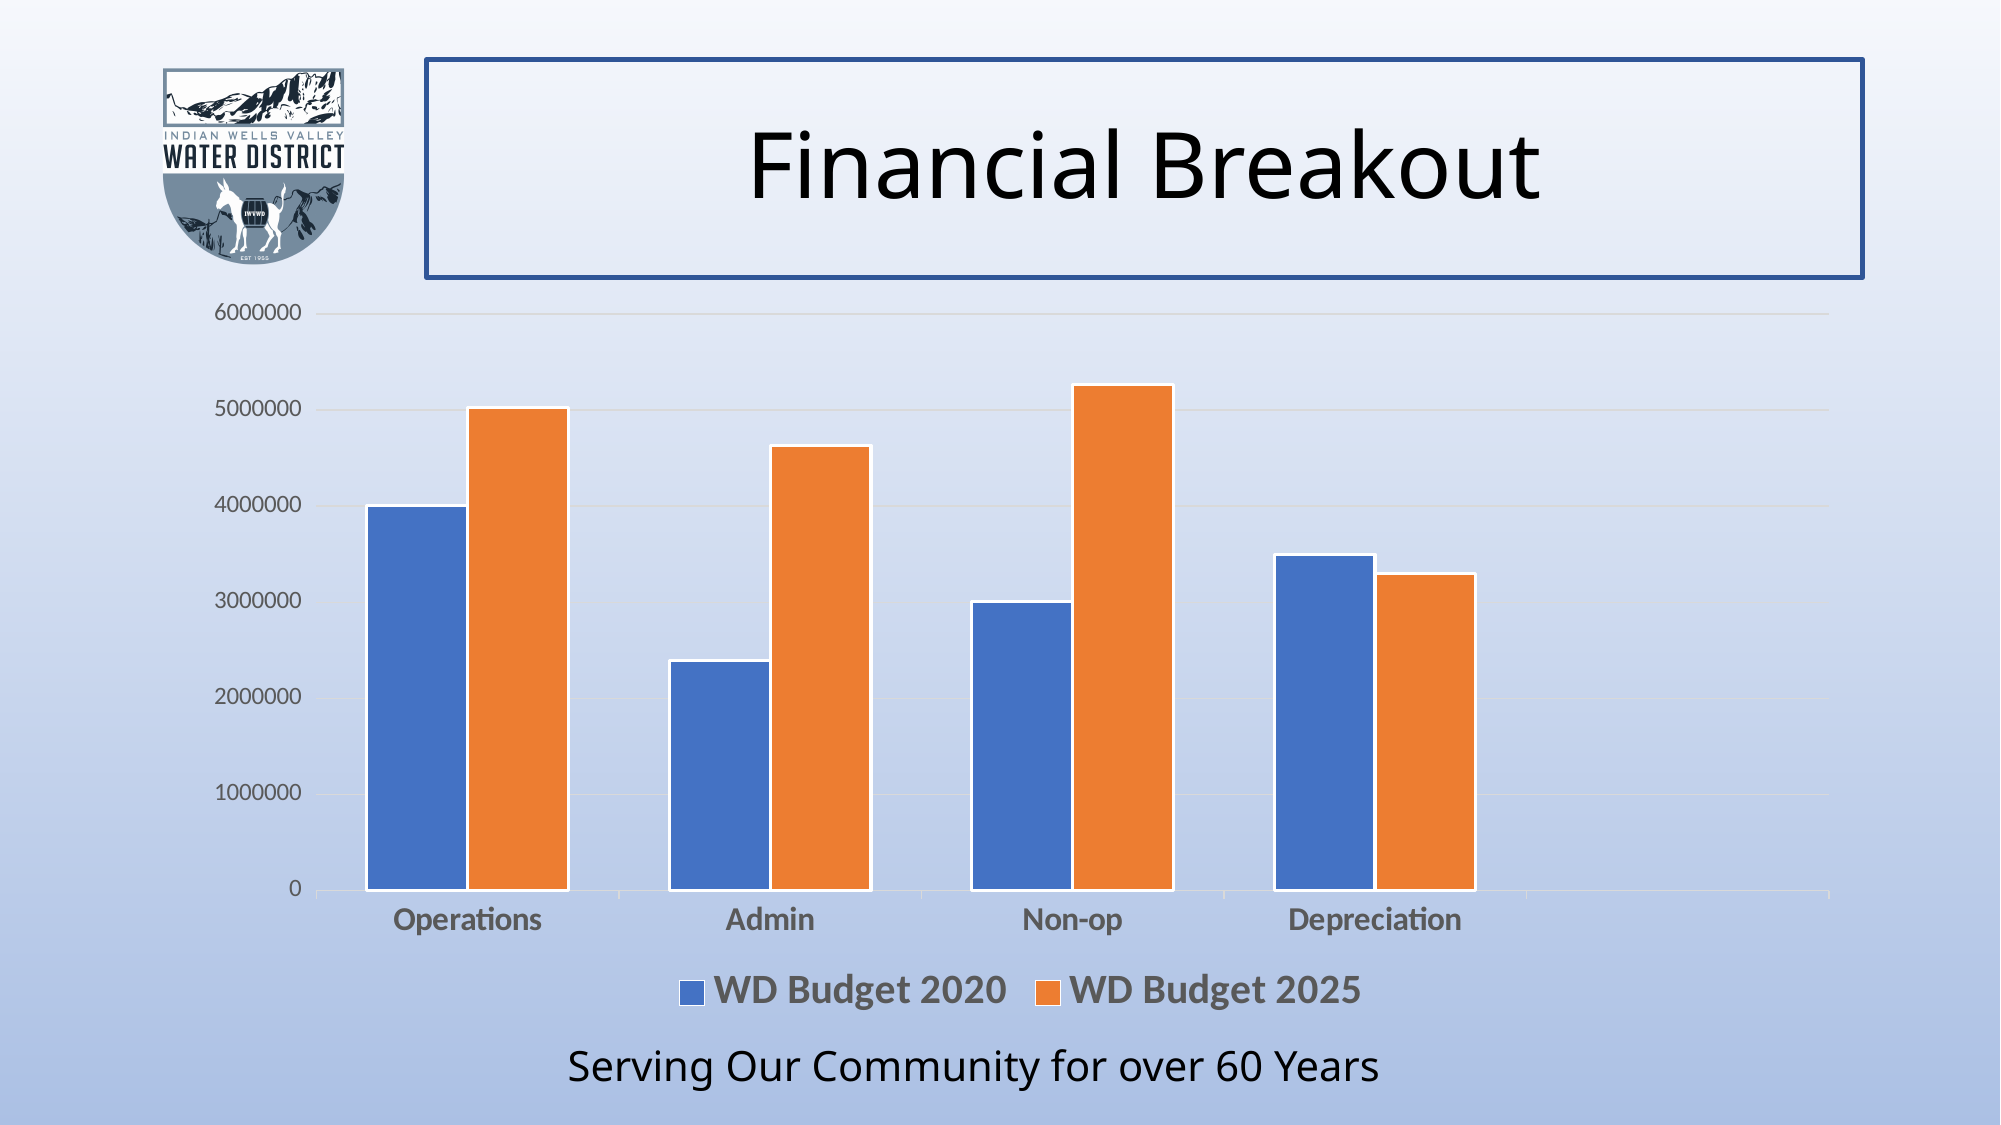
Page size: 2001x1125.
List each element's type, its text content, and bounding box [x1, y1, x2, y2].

chart [180, 286, 1863, 1023]
title Financial Breakout [426, 59, 1863, 278]
picture [137, 46, 369, 278]
text_box Serving Our Community for over 60 Years [552, 1032, 1395, 1098]
